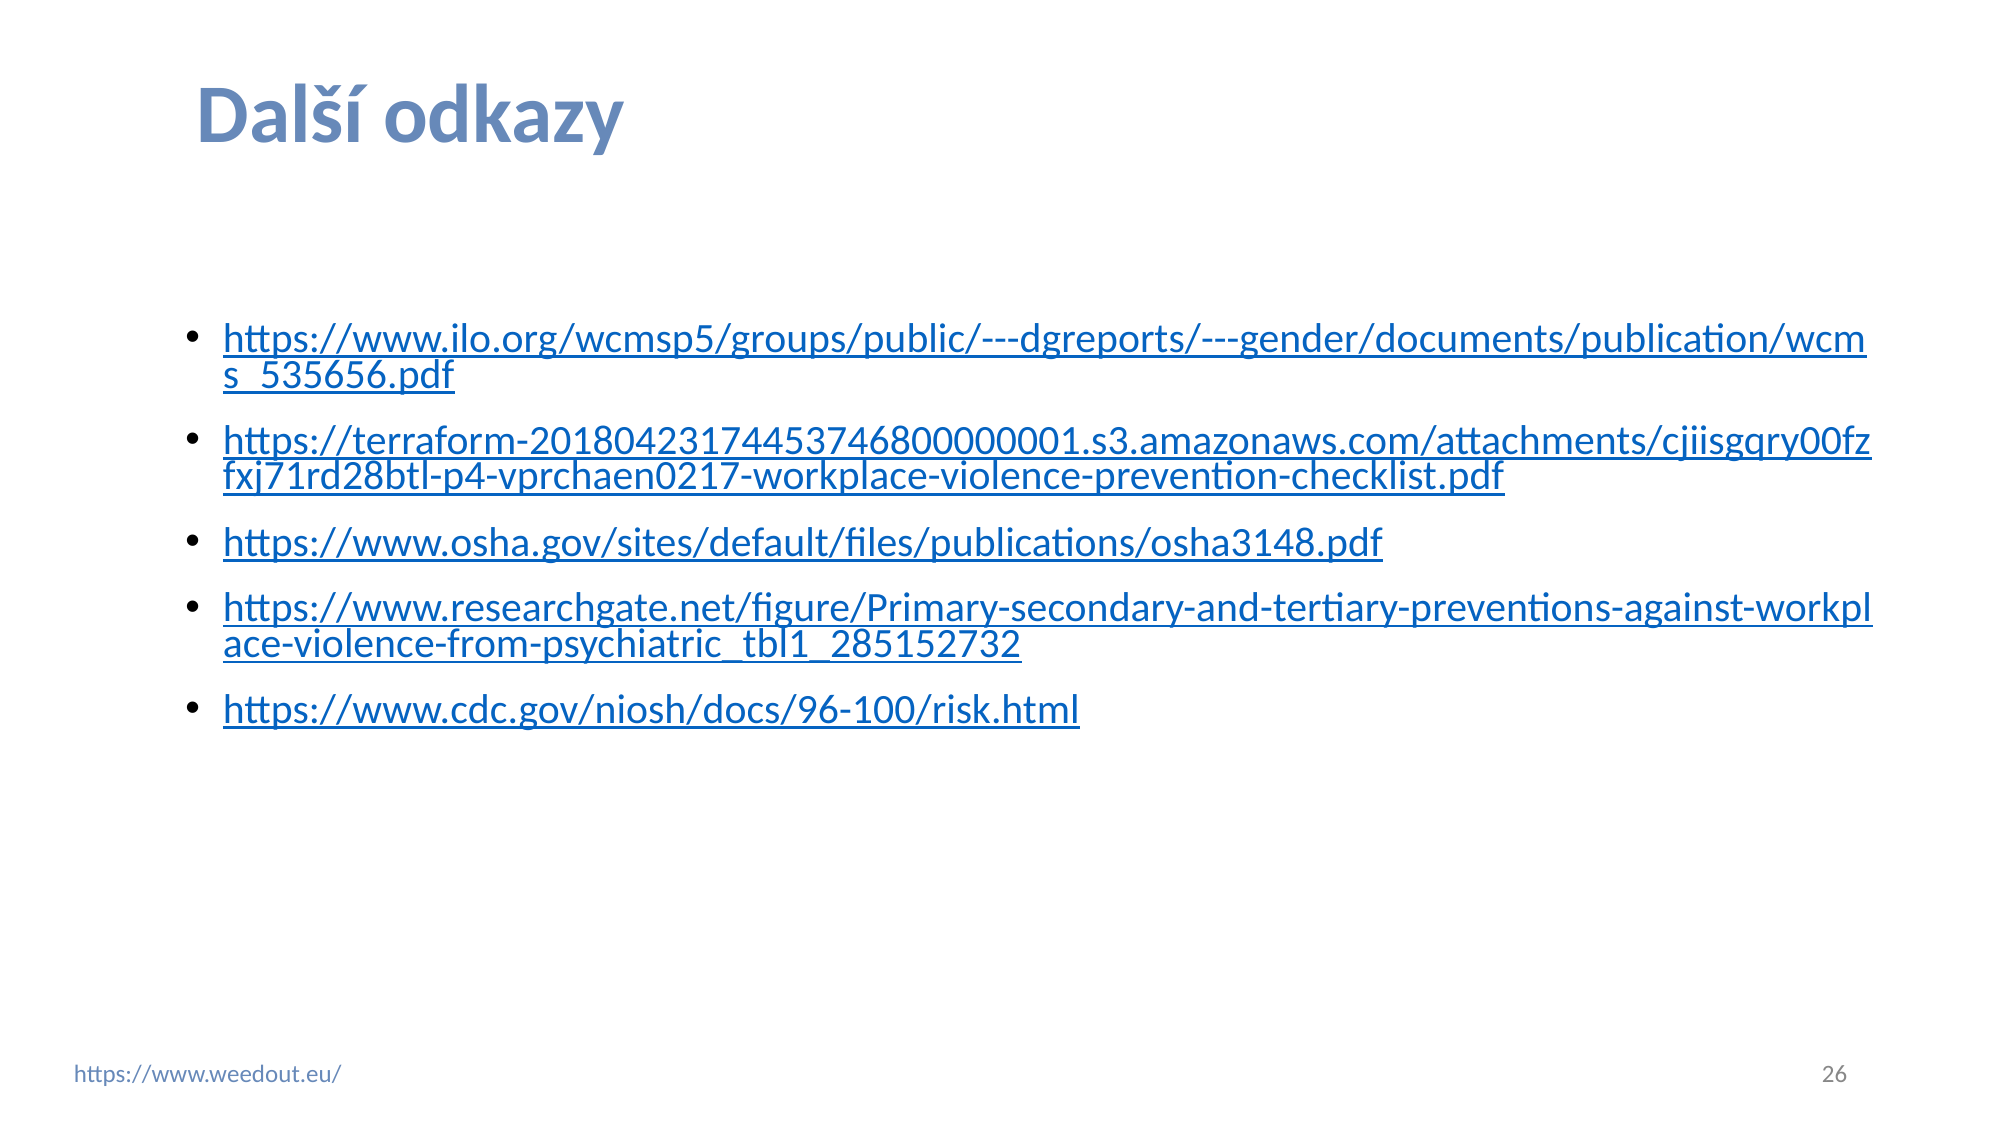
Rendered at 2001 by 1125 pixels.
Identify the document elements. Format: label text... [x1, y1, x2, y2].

slide_number ‹#› [1412, 1042, 1863, 1103]
list https://www.ilo.org/wcmsp5/groups/public/---dgreports/---gender/documents/publication/wcms_535656.pdf https://terraform-20180423174453746800000001.s3.amazonaws.com/attachments/cjiisgqry00fzfxj71rd28btl-p4-vprchaen0217-workplace-violence-prevention-checklist.pdf https://www.osha.gov/sites/default/files/publications/osha3148.pdf https://www.researchgate.net/figure/Primary-secondary-and-tertiary-preventions-against-workplace-violence-from-psychiatric_tbl1_285152732 https://www.cdc.gov/niosh/docs/96-100/risk.html [170, 308, 1896, 1125]
text_box https://www.weedout.eu/ [58, 1049, 508, 1095]
title Další odkazy [181, 63, 1907, 281]
